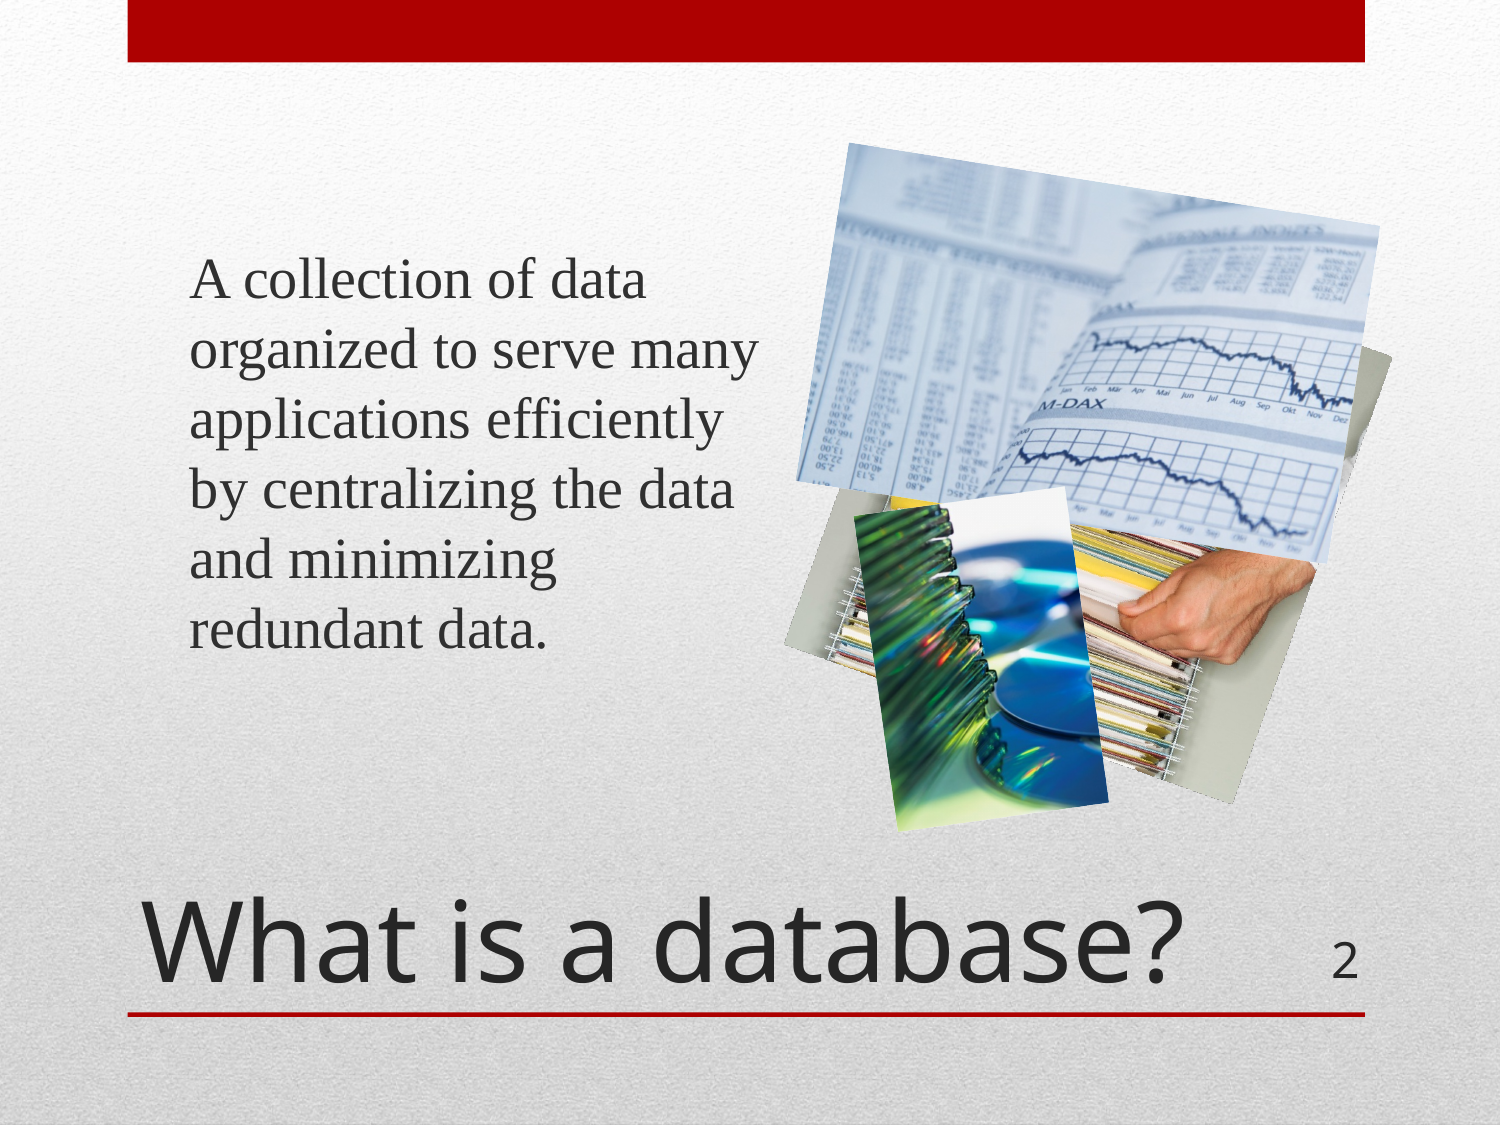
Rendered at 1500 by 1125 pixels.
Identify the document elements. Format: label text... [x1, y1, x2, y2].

slide_number 2 [1250, 933, 1375, 993]
list A collection of data organized to serve many applications efficiently by centralizing the data and minimizing redundant data. [174, 137, 788, 763]
title What is a database? [125, 750, 1238, 1013]
picture [783, 143, 1392, 831]
